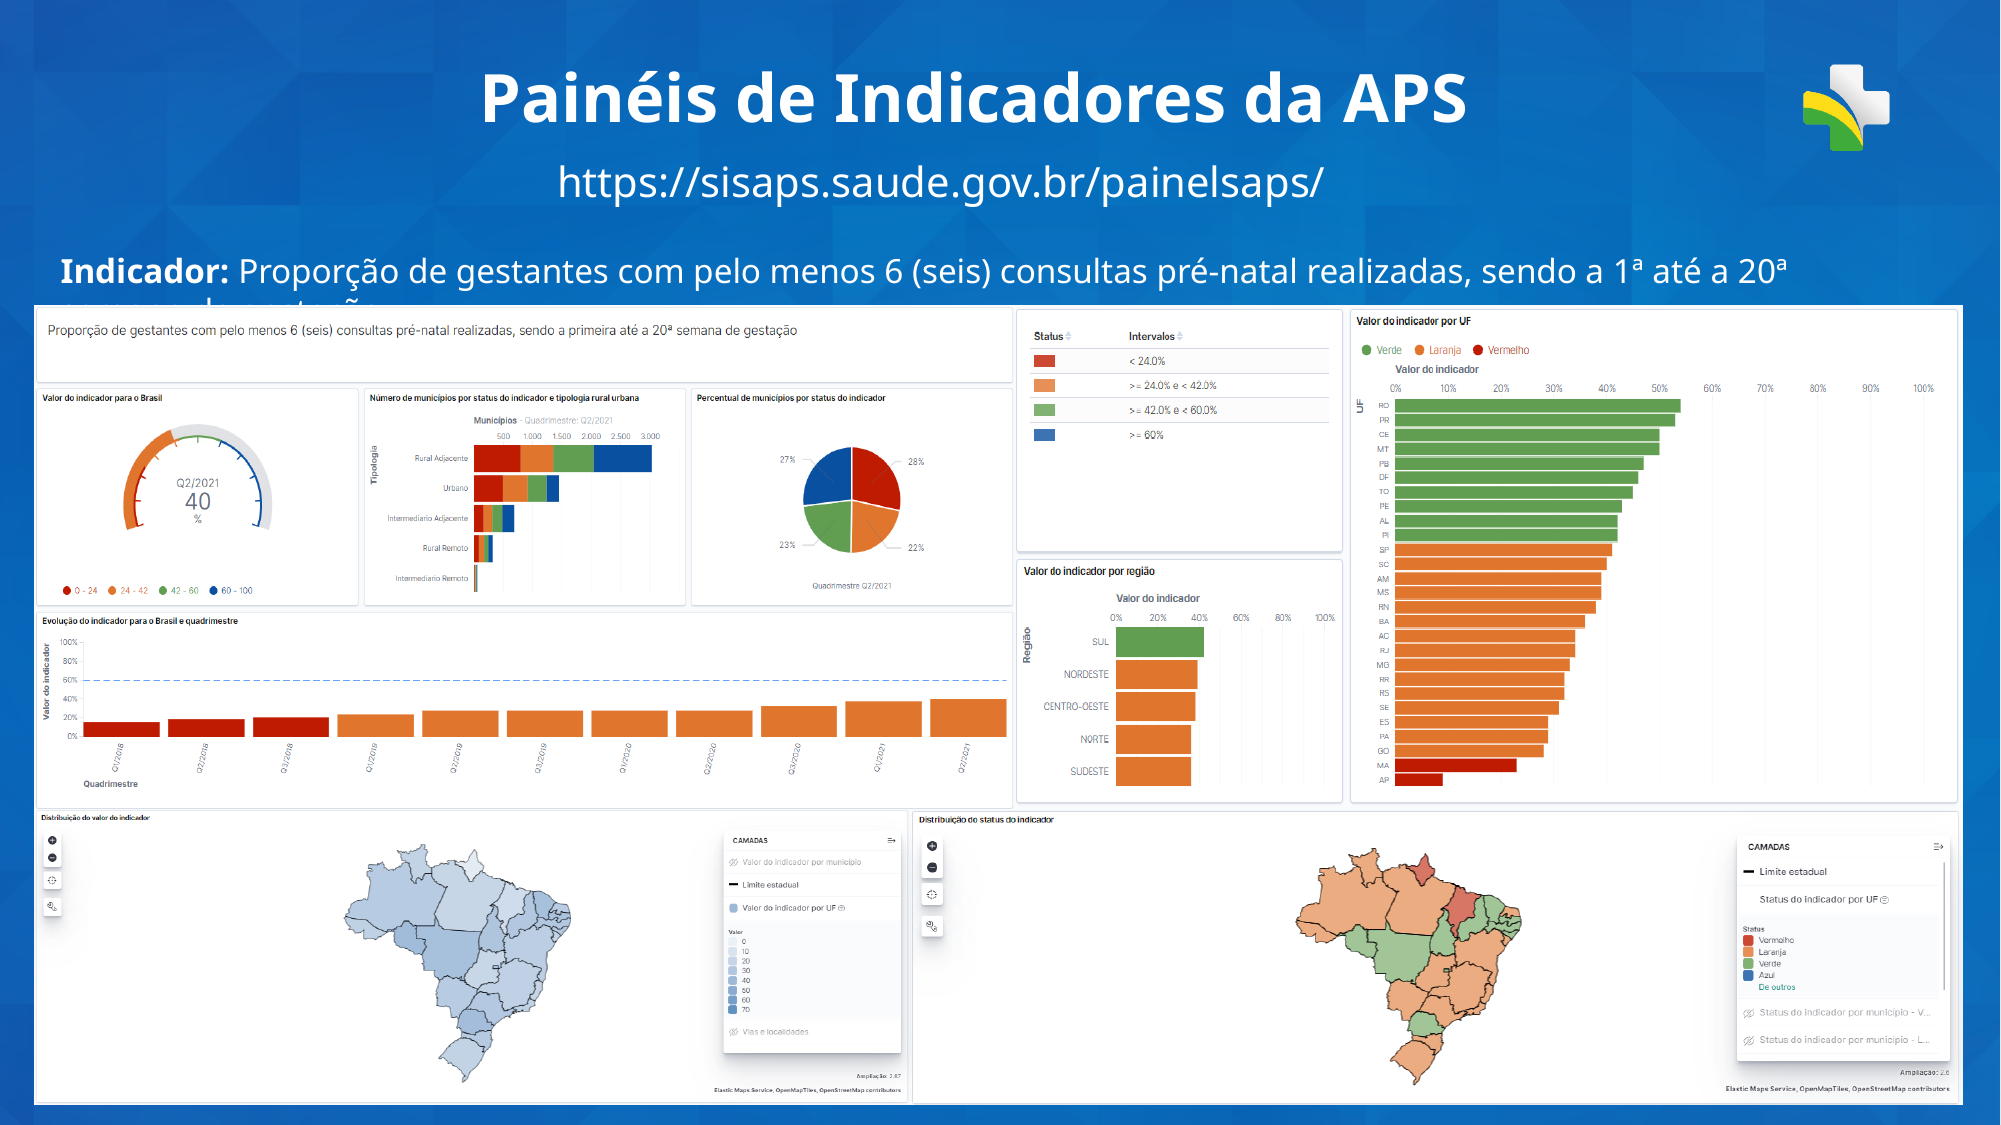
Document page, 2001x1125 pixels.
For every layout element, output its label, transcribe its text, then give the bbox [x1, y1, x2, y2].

picture [0, 0, 2001, 1125]
text_box https://sisaps.saude.gov.br/painelsaps/ [542, 148, 1341, 214]
text_box Indicador: Proporção de gestantes com pelo menos 6 (seis) consultas pré-natal realizadas, sendo a 1ª até a 20ª semana de gestação [45, 243, 1933, 304]
text_box Painéis de Indicadores da APS [464, 48, 1515, 144]
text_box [34, 305, 1963, 1105]
